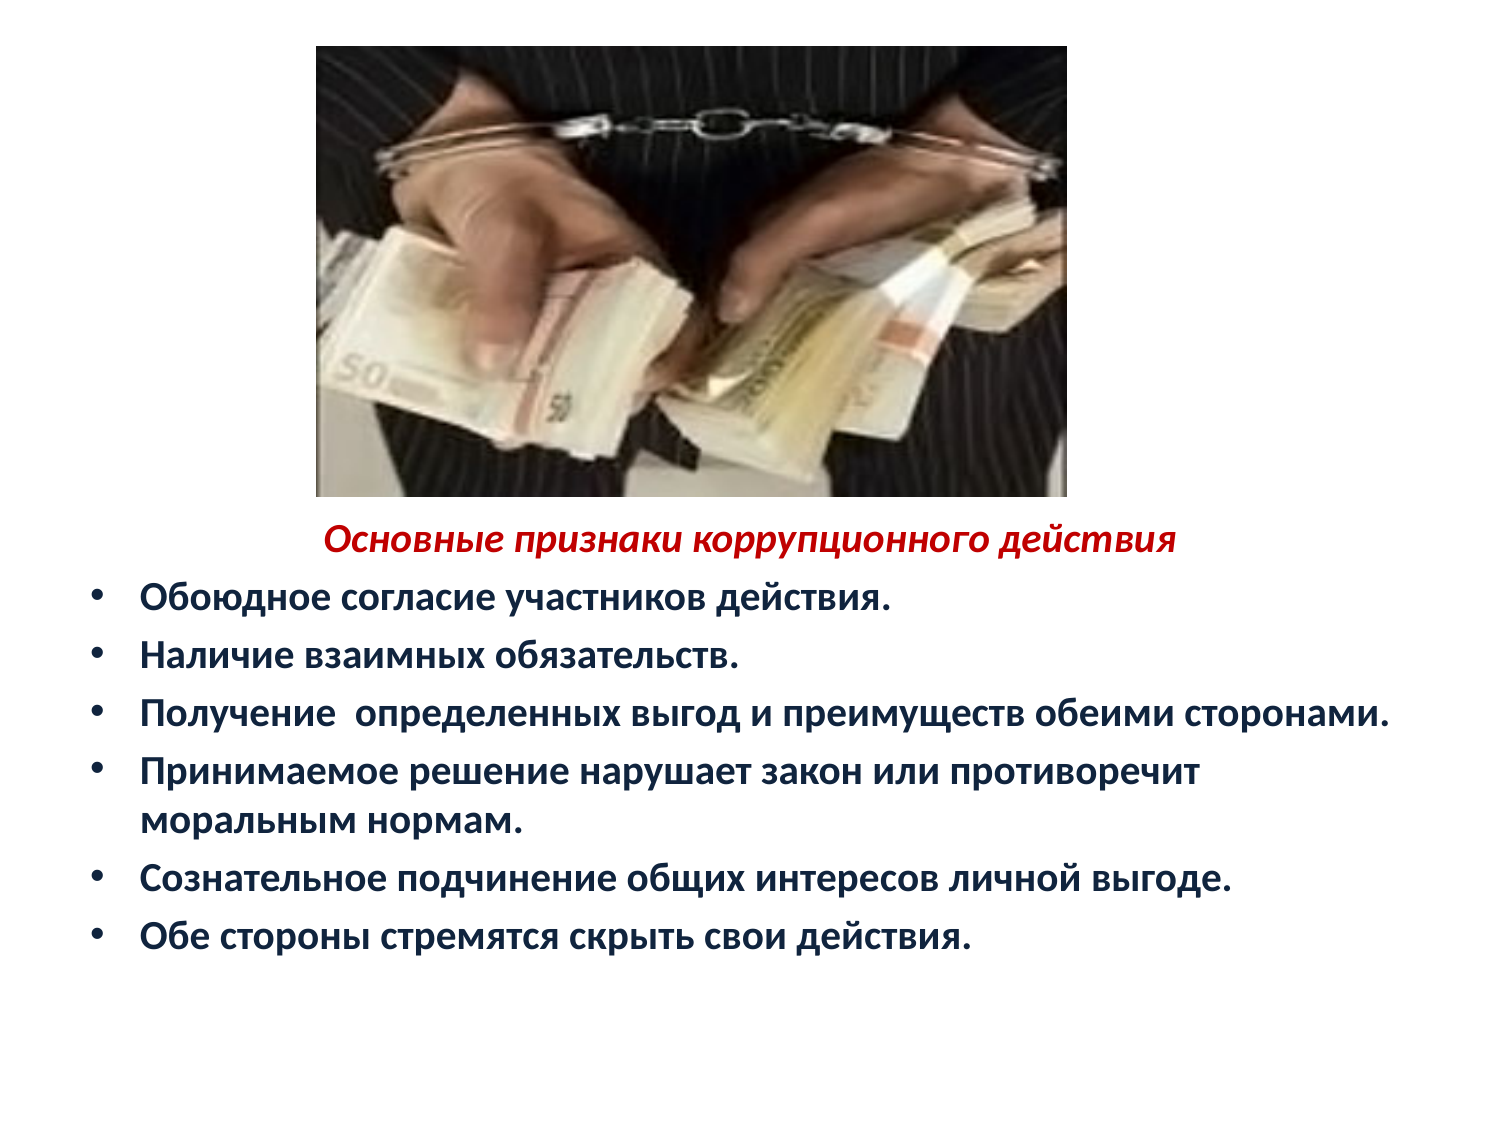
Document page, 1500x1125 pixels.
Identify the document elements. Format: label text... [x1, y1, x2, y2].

picture [316, 46, 1067, 498]
list Основные признаки коррупционного действия Обоюдное согласие участников действия. Наличие взаимных обязательств. Получение определенных выгод и преимуществ обеими сторонами. Принимаемое решение нарушает закон или противоречит моральным нормам. Сознательное подчинение общих интересов личной выгоде. Обе стороны стремятся скрыть свои действия. [75, 503, 1425, 1005]
